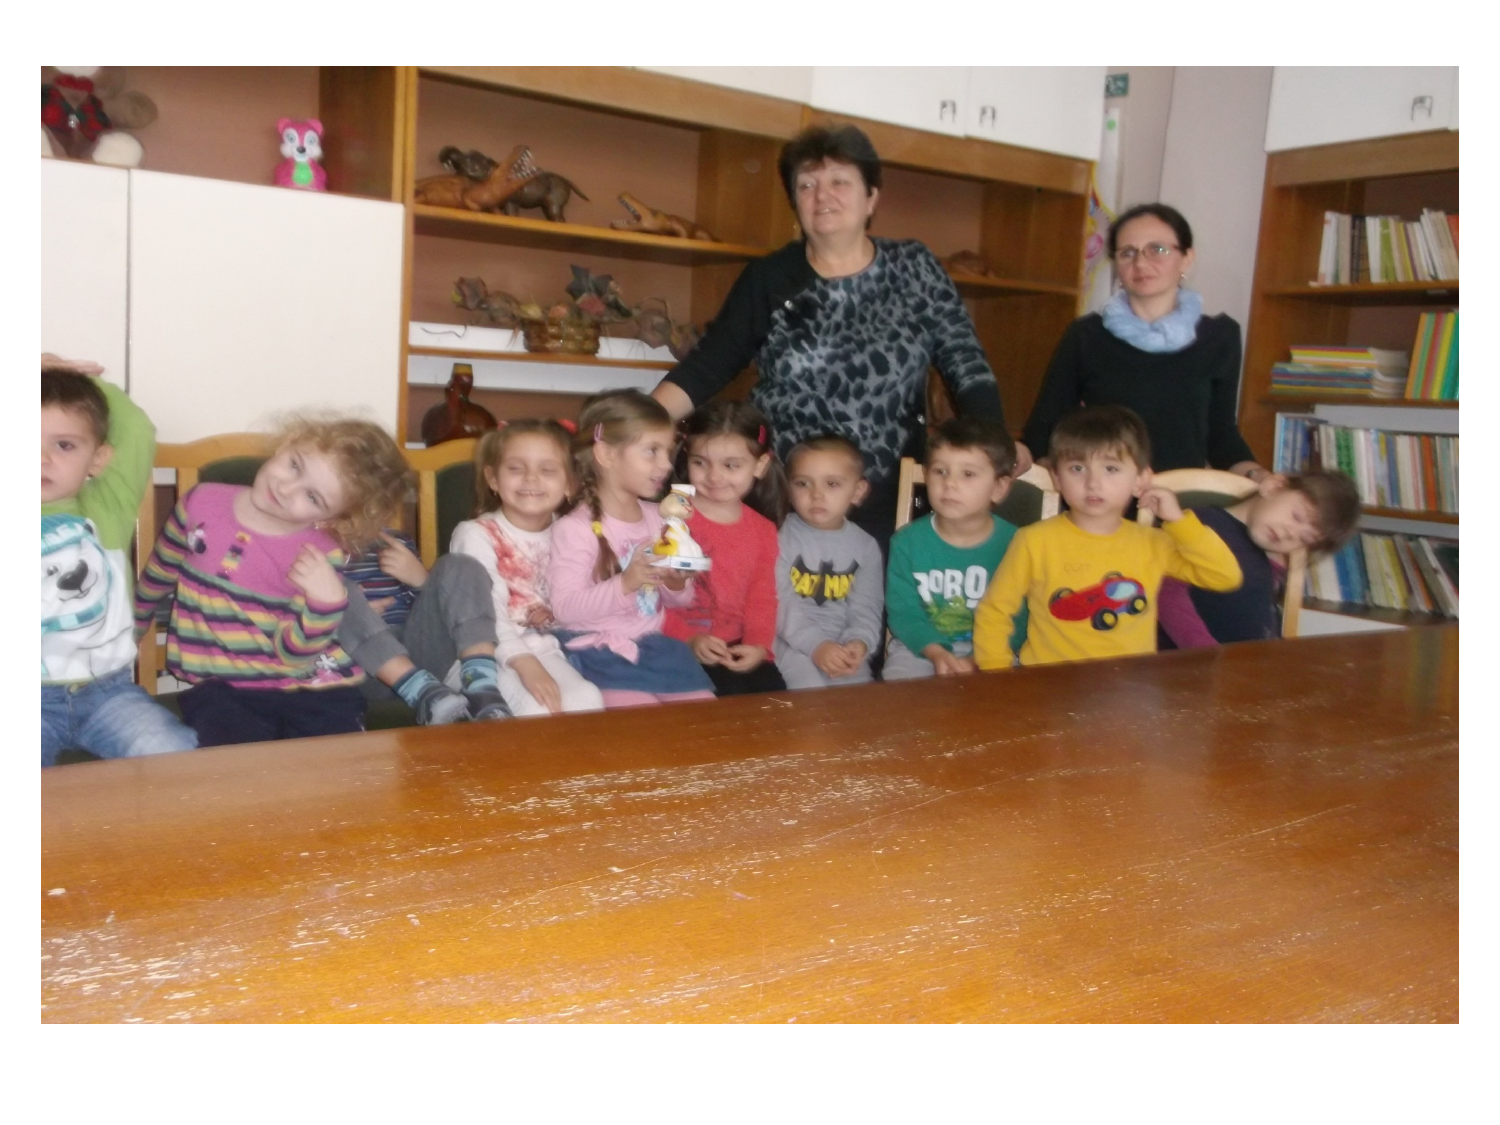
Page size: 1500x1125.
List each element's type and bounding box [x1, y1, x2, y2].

picture [41, 66, 1459, 1024]
